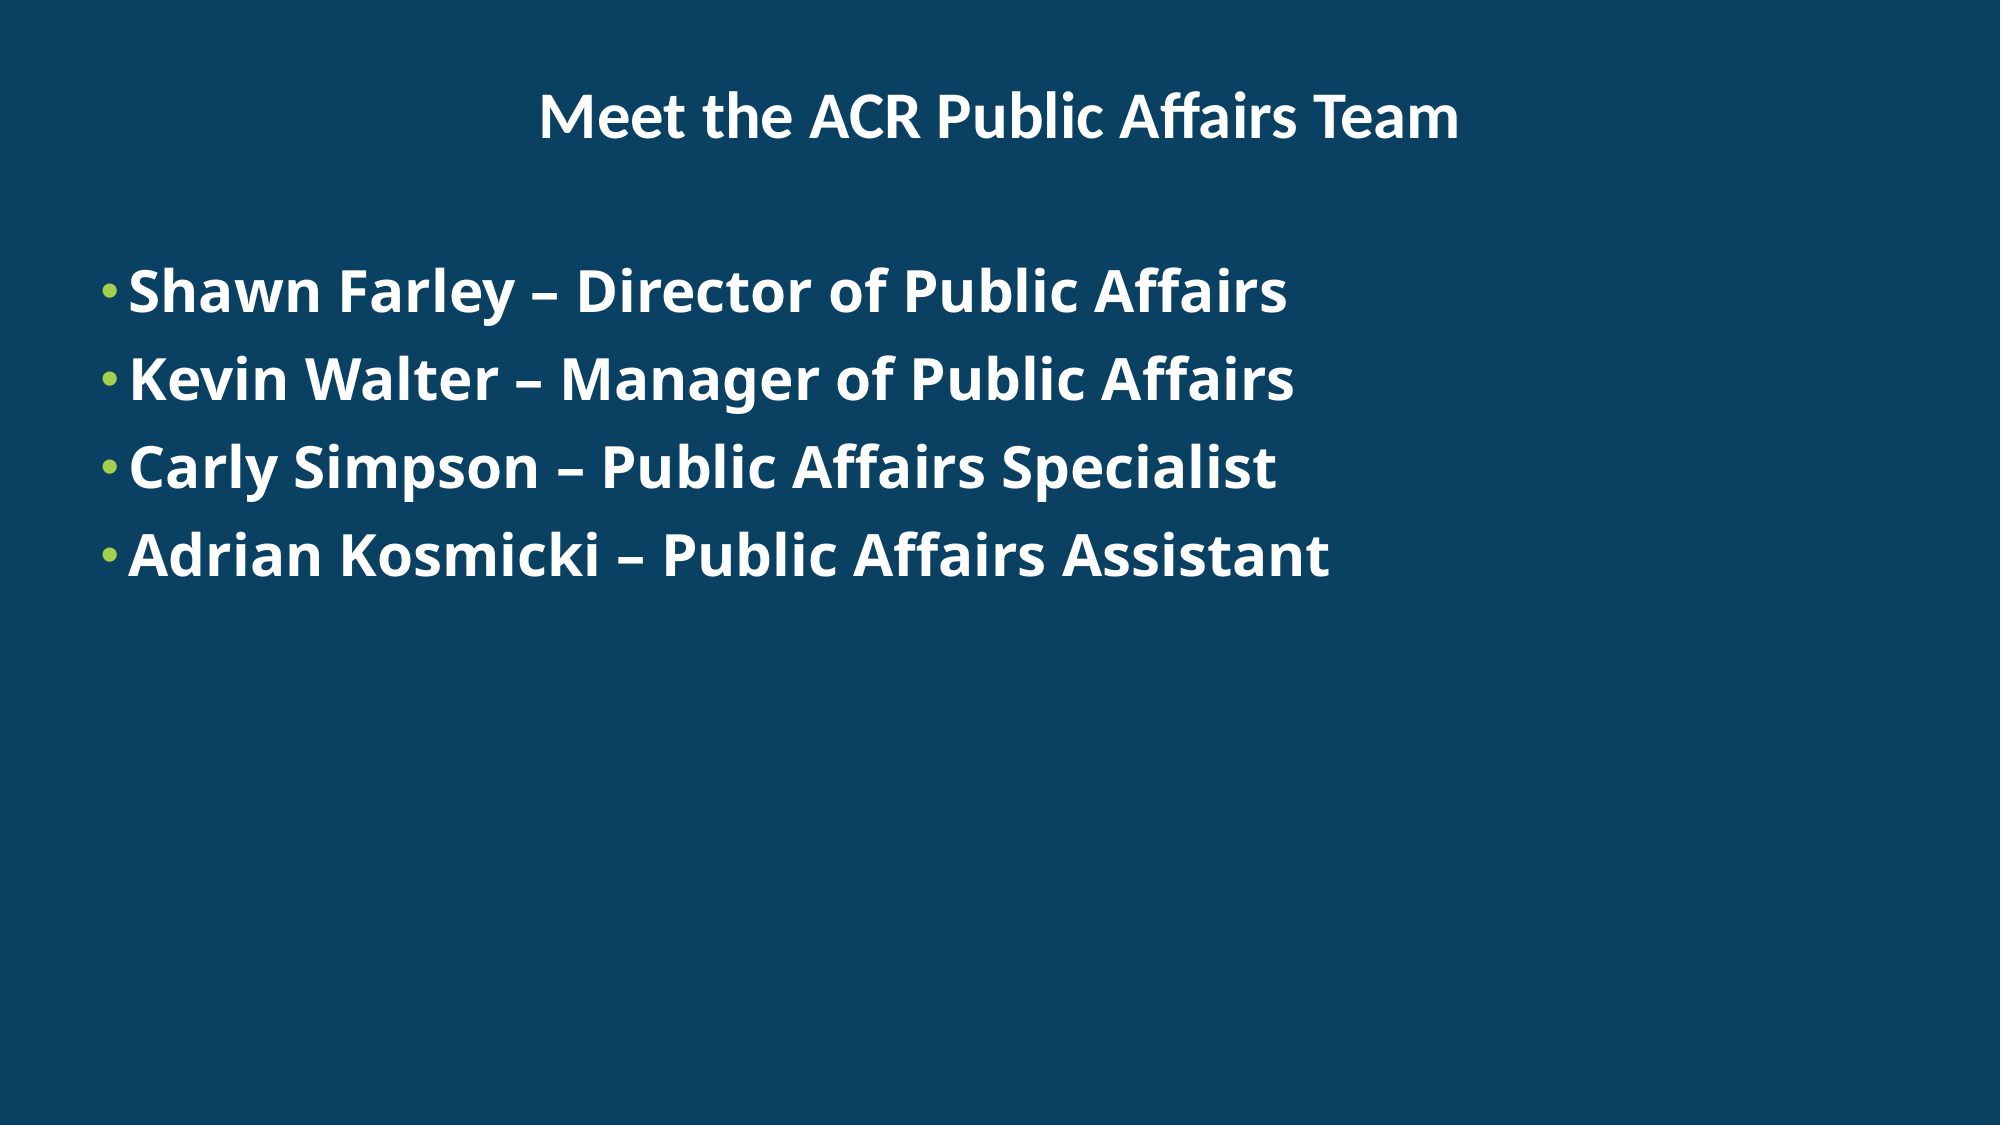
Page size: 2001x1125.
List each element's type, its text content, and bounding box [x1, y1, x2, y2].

title Meet the ACR Public Affairs Team [100, 81, 1901, 227]
list Shawn Farley – Director of Public Affairs Kevin Walter – Manager of Public Affairs Carly Simpson – Public Affairs Specialist Adrian Kosmicki – Public Affairs Assistant [100, 262, 1899, 593]
